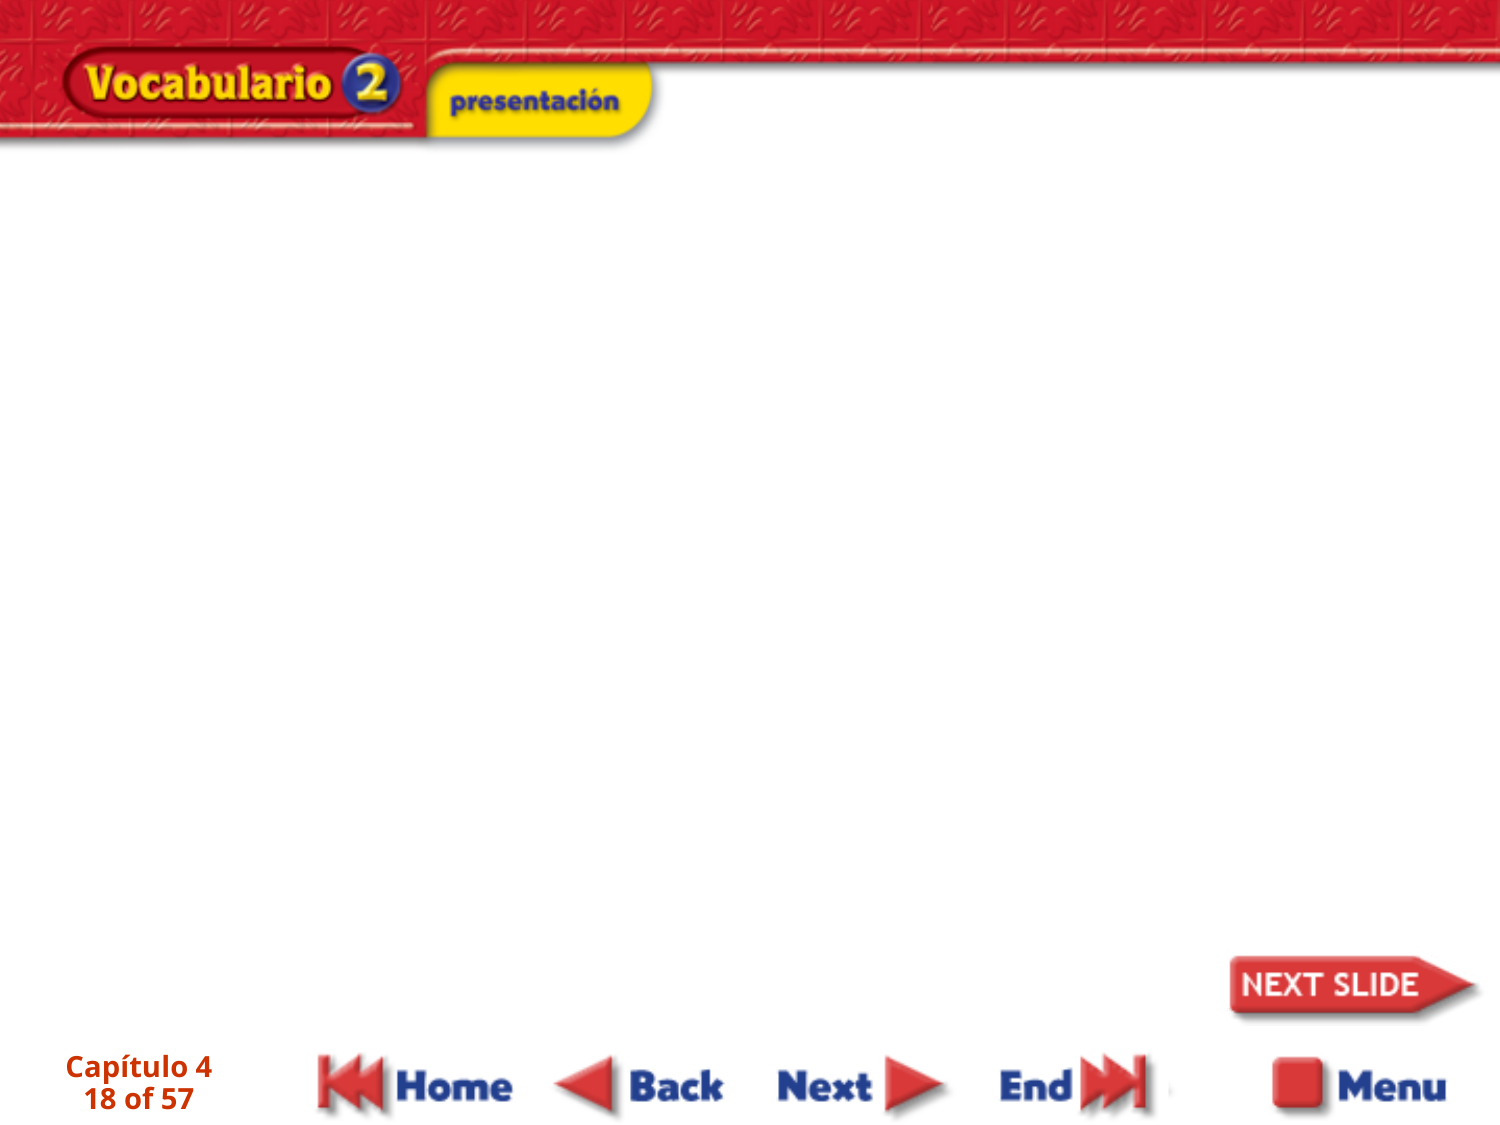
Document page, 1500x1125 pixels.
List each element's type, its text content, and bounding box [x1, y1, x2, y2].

picture [970, 1045, 1188, 1125]
picture [0, 0, 1500, 163]
picture [304, 1045, 521, 1125]
text_box Capítulo 4 18 of 57 [57, 1040, 221, 1124]
picture [1224, 950, 1488, 1027]
picture [531, 1045, 748, 1125]
picture [750, 1045, 967, 1125]
picture [1250, 1045, 1467, 1125]
